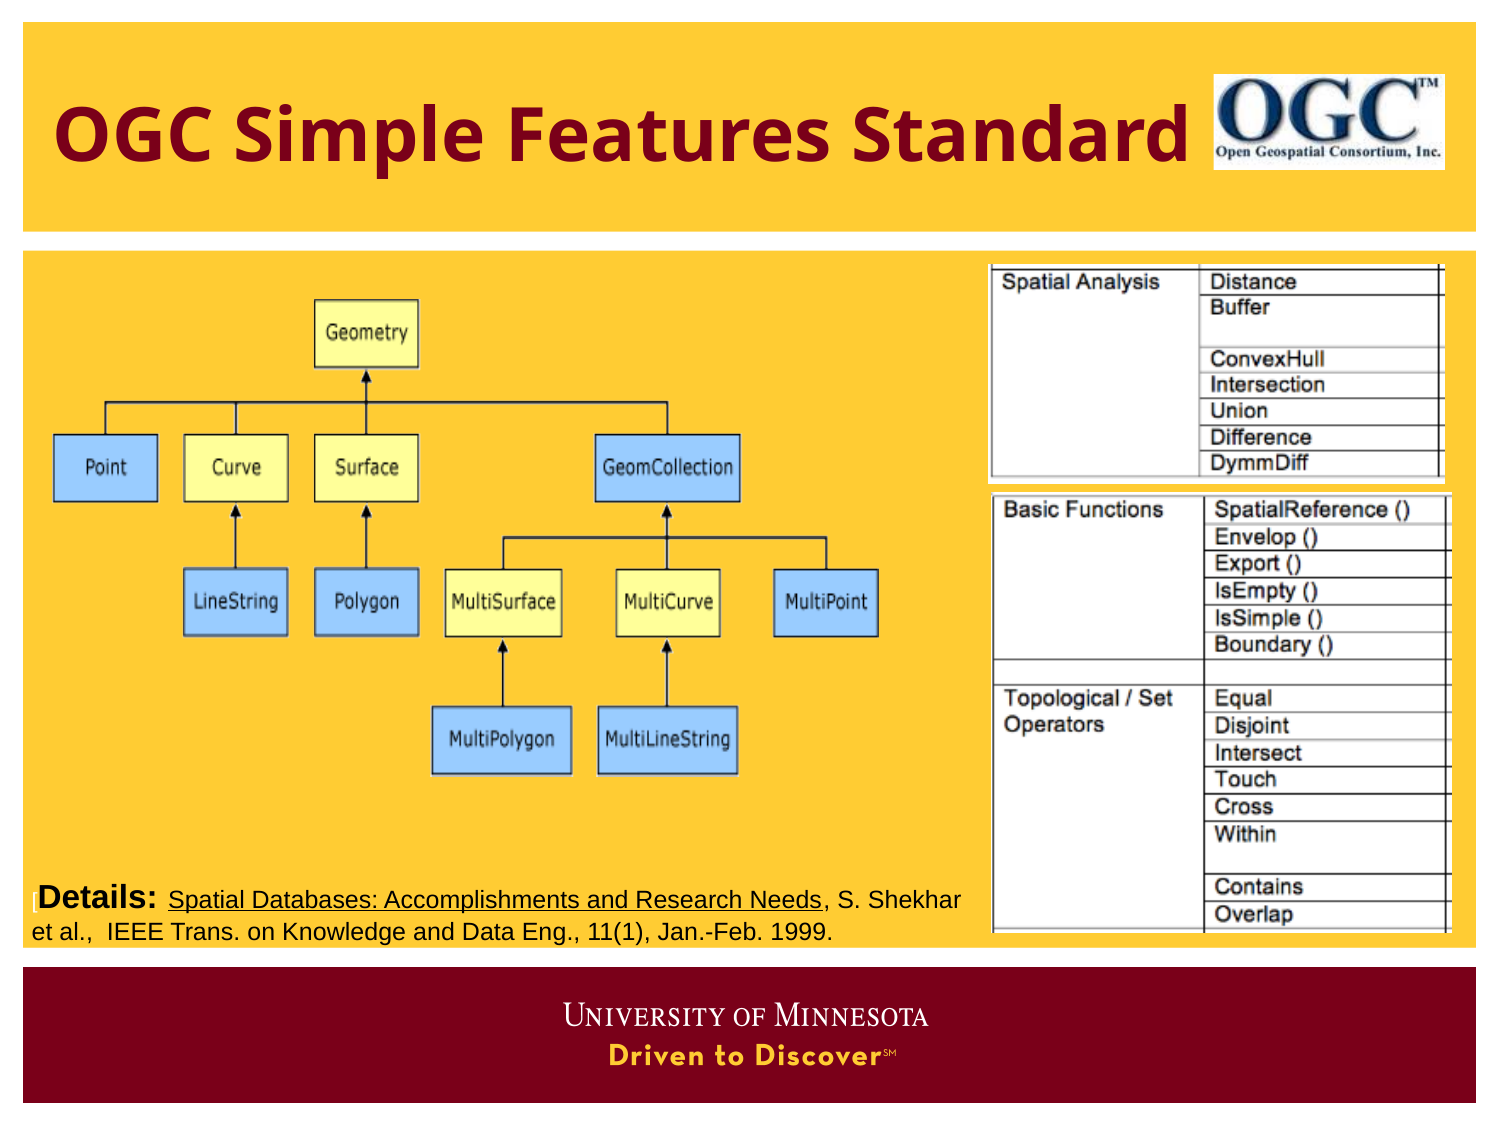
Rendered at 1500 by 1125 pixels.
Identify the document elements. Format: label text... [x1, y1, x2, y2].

title OGC Simple Features Standard [37, 49, 1451, 213]
picture [23, 22, 1476, 1103]
text_box [Details: Spatial Databases: Accomplishments and Research Needs, S. Shekhar et al., IEEE Trans. on Knowledge and Data Eng., 11(1), Jan.-Feb. 1999. [16, 863, 992, 954]
